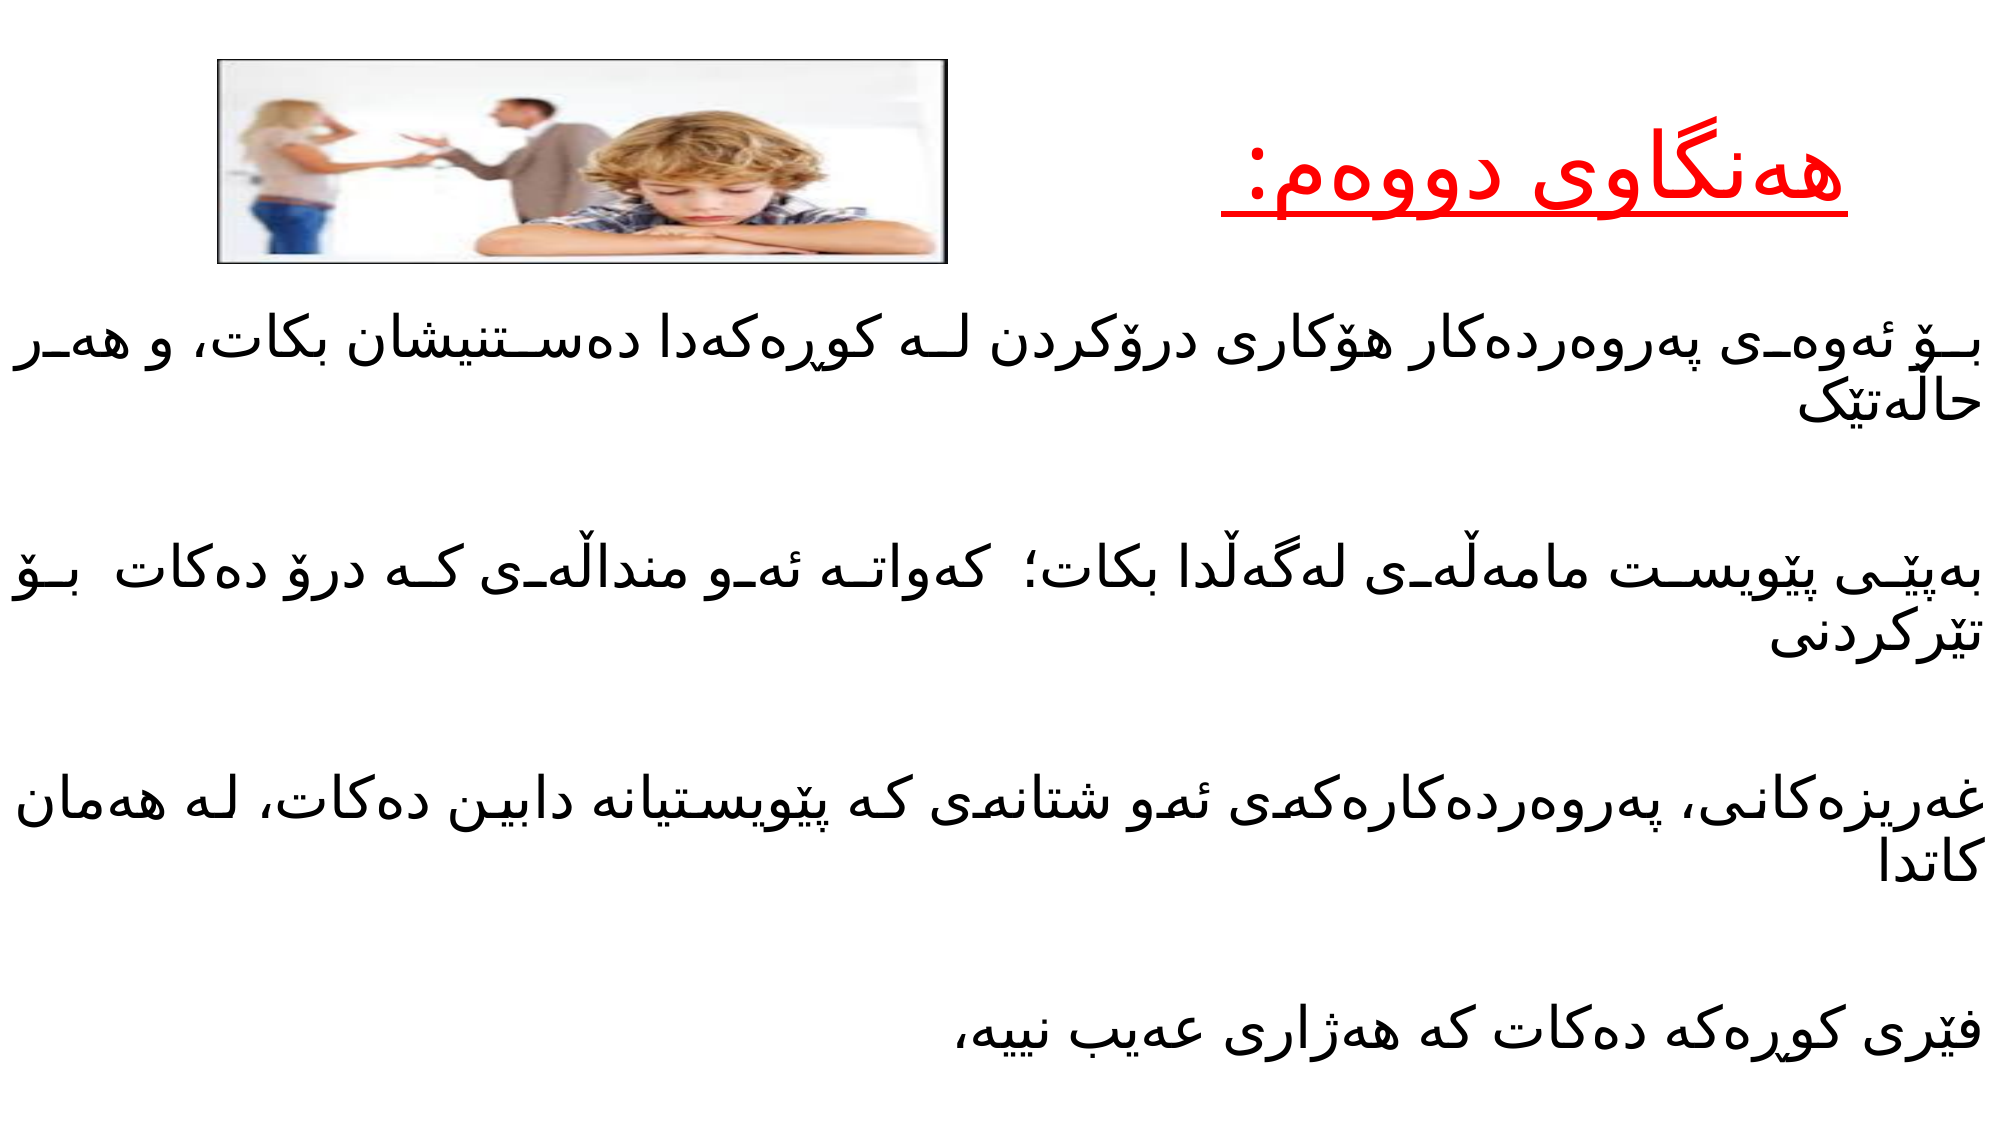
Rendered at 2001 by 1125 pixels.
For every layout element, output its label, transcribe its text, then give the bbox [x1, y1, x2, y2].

list بۆ ئەوەی پەروەردەکار هۆکاری درۆکردن لە کوڕەکەدا دەستنیشان بکات، و هەر حاڵەتێک بەپێی پێویست مامەڵەی لەگەڵدا بکات؛ کەواتە ئەو منداڵەی کە درۆ دەکات بۆ تێرکردنی غەریزەکانی، پەروەردەکارەکەی ئەو شتانەی کە پێویستیانە دابین دەکات، لە هەمان کاتدا فێری کوڕەکە دەکات کە هەژاری عەیب نییە، [0, 299, 2000, 1125]
picture [217, 59, 948, 264]
title هەنگاوی دووەم: [137, 59, 1863, 278]
